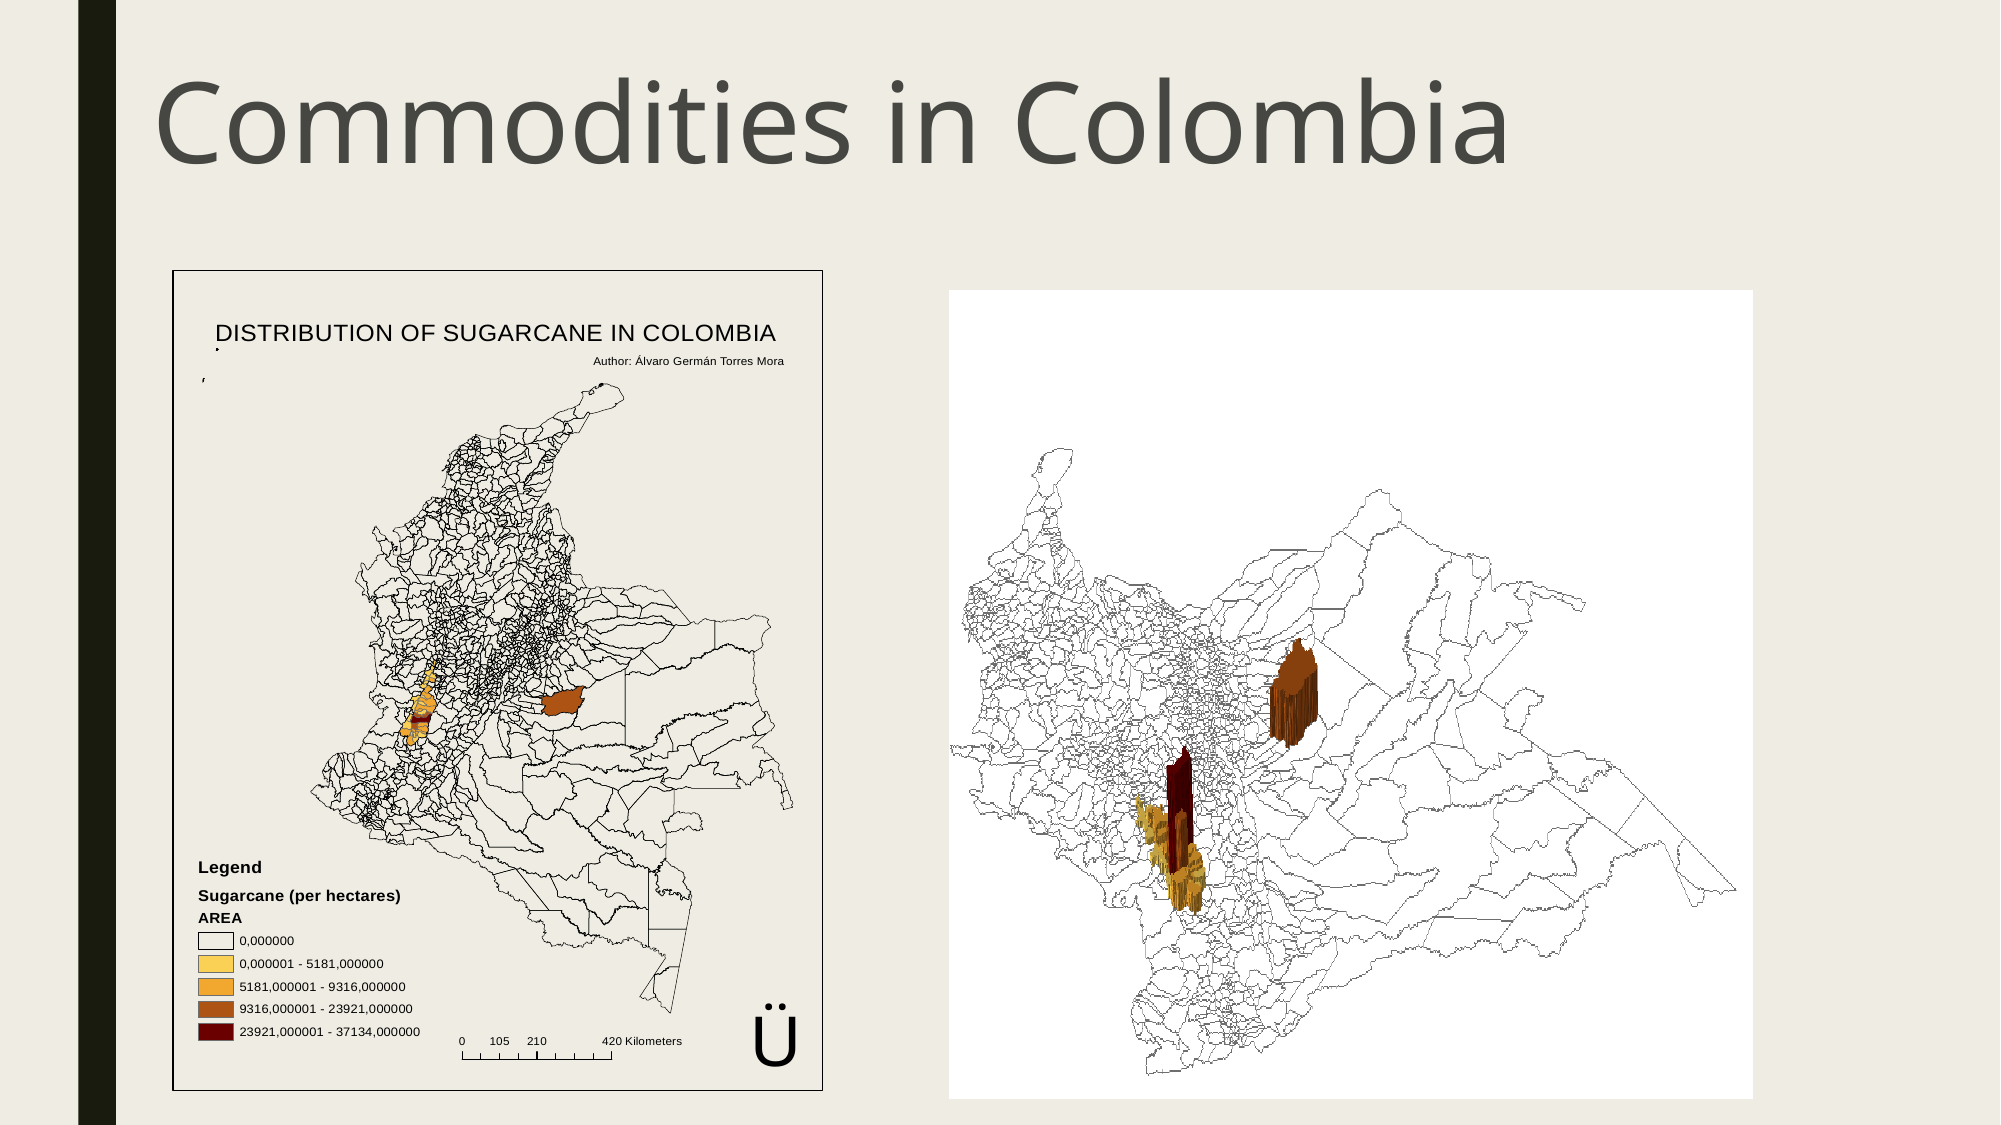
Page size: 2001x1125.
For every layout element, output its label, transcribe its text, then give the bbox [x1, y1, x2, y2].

picture [949, 290, 1753, 1099]
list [137, 236, 859, 1125]
title Commodities in Colombia [137, 59, 1863, 198]
